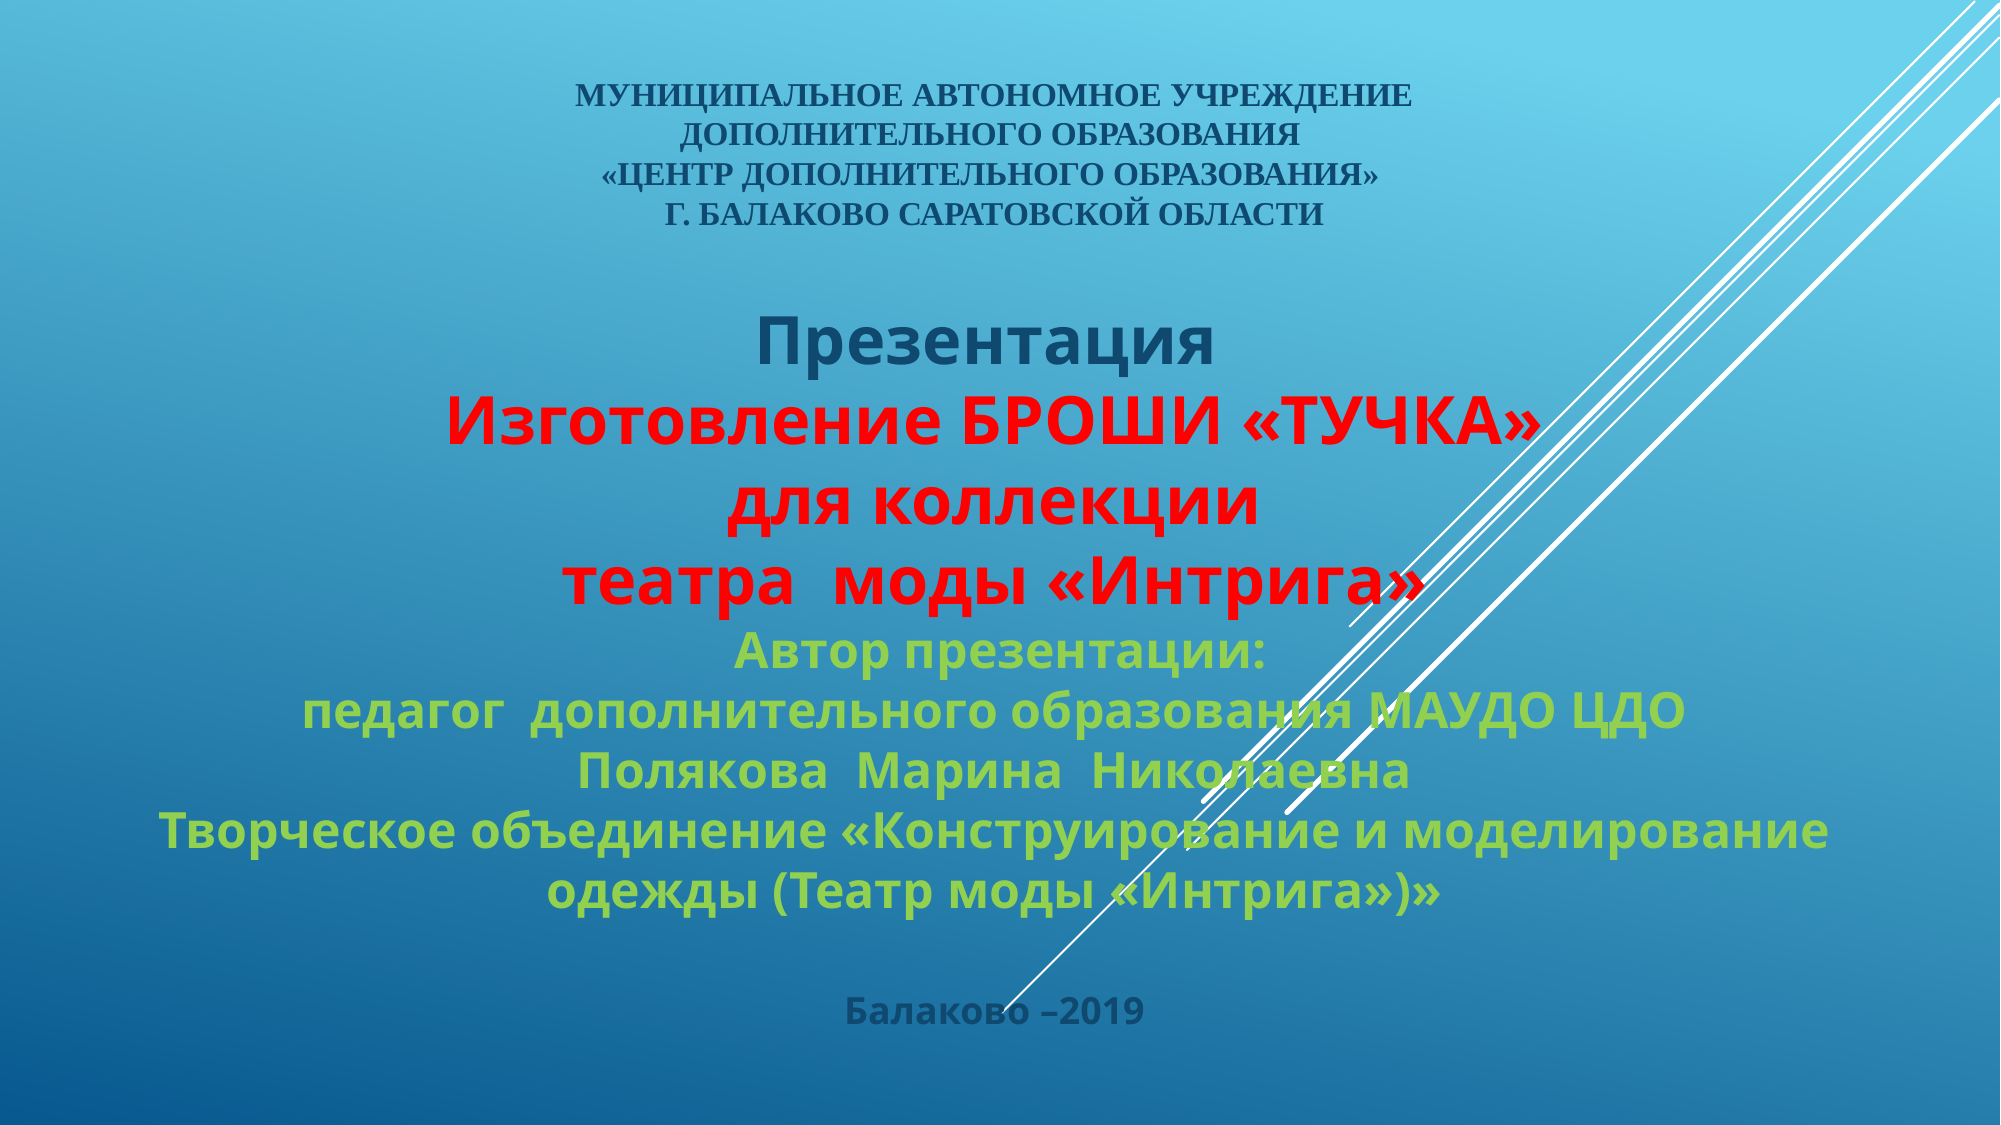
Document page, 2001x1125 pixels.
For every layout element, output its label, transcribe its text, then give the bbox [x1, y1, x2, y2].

subtitle МУНИЦИПАЛЬНОЕ АВТОНОМНОЕ УЧРЕЖДЕНИЕ ДОПОЛНИТЕЛЬНОГО ОБРАЗОВАНИЯ «ЦЕНТР ДОПОЛНИТЕЛЬНОГО ОБРАЗОВАНИЯ» Г. БАЛАКОВО САРАТОВСКОЙ ОБЛАСТИ Презентация Изготовление БРОШИ «ТУЧКА» для коллекции театра моды «Интрига» Автор презентации: педагог дополнительного образования МАУДО ЦДО Полякова Марина Николаевна Творческое объединение «Конструирование и моделирование одежды (Театр моды «Интрига»)» Балаково –2019 [119, 65, 1870, 1046]
